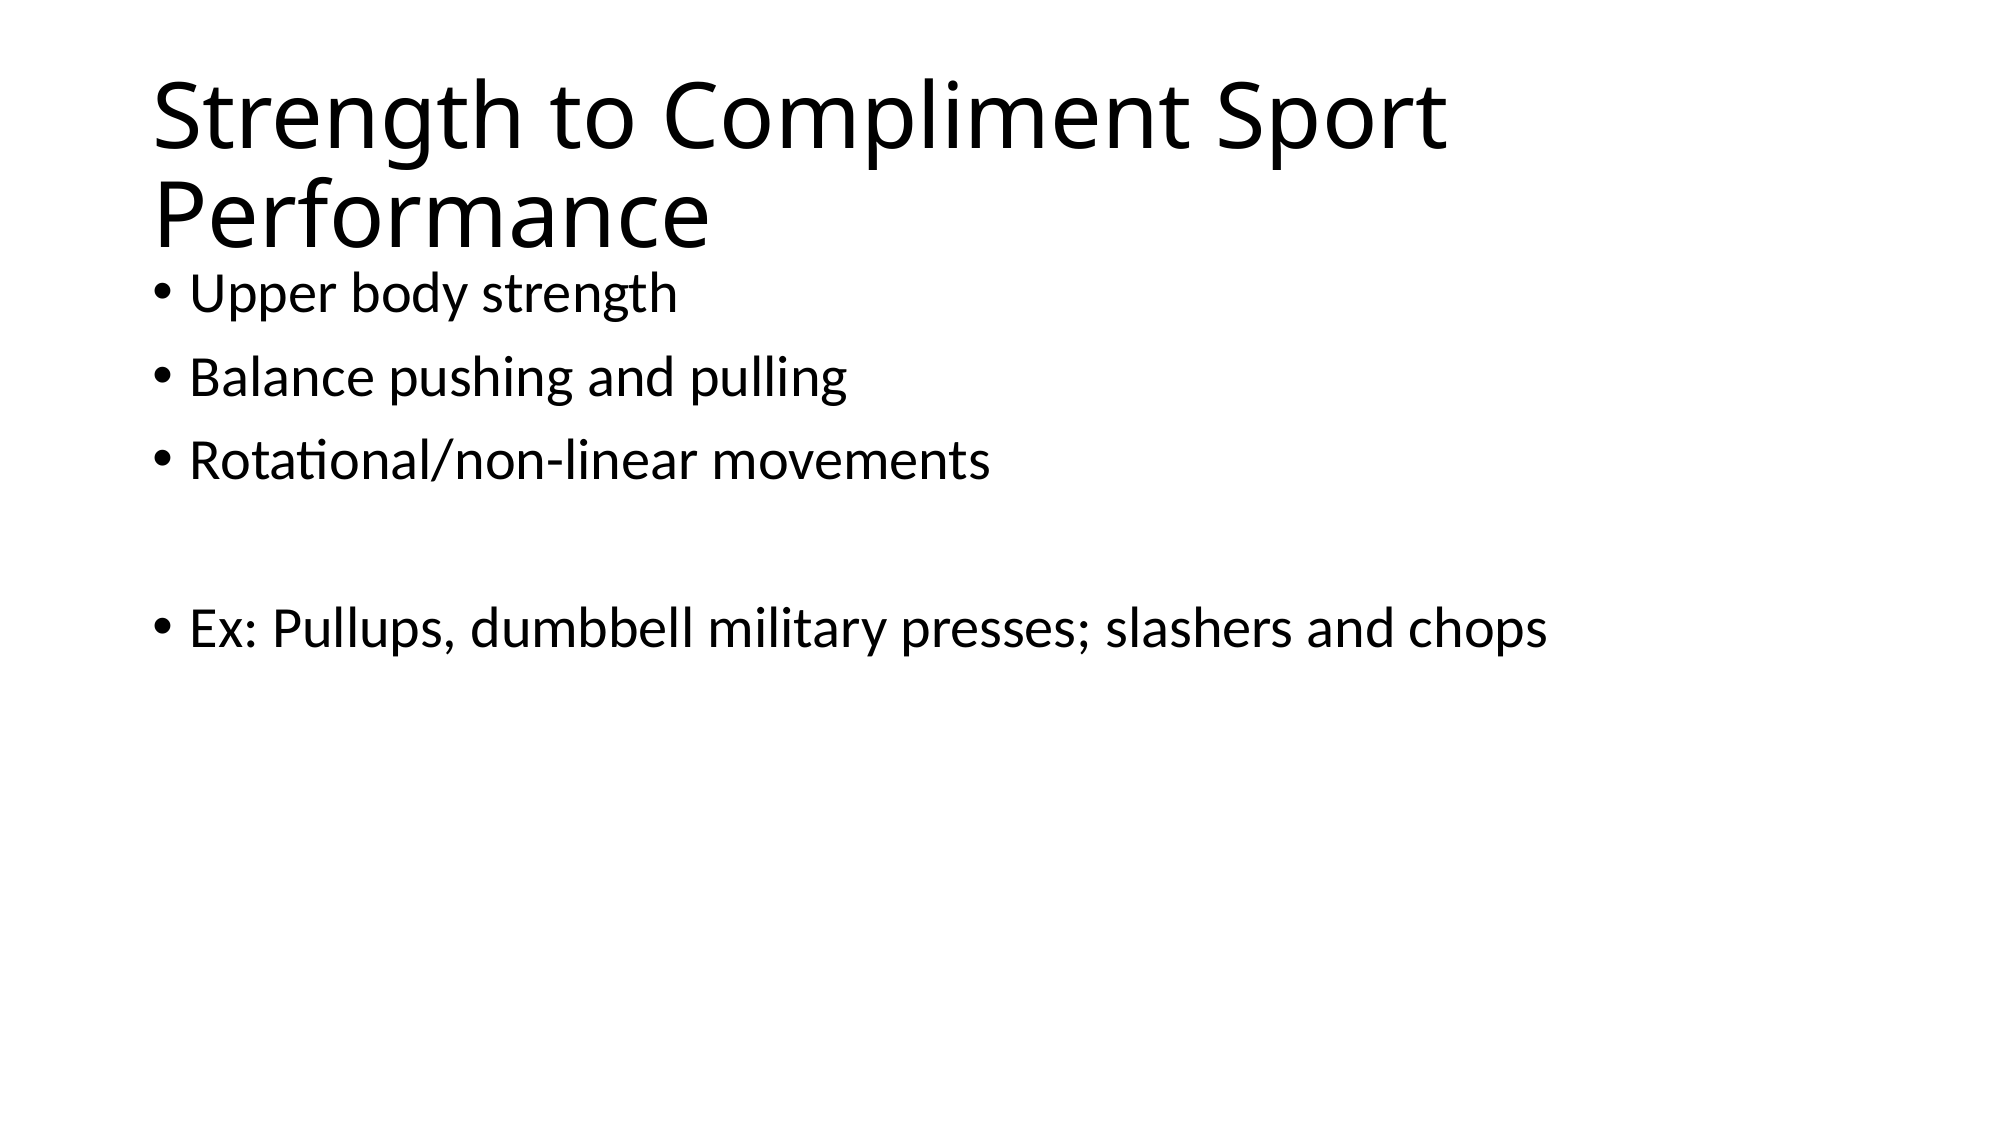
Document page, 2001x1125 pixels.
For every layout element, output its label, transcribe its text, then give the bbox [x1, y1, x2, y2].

list Upper body strength Balance pushing and pulling Rotational/non-linear movements Ex: Pullups, dumbbell military presses; slashers and chops [137, 254, 1863, 1024]
title Strength to Compliment Sport Performance [137, 59, 1863, 254]
